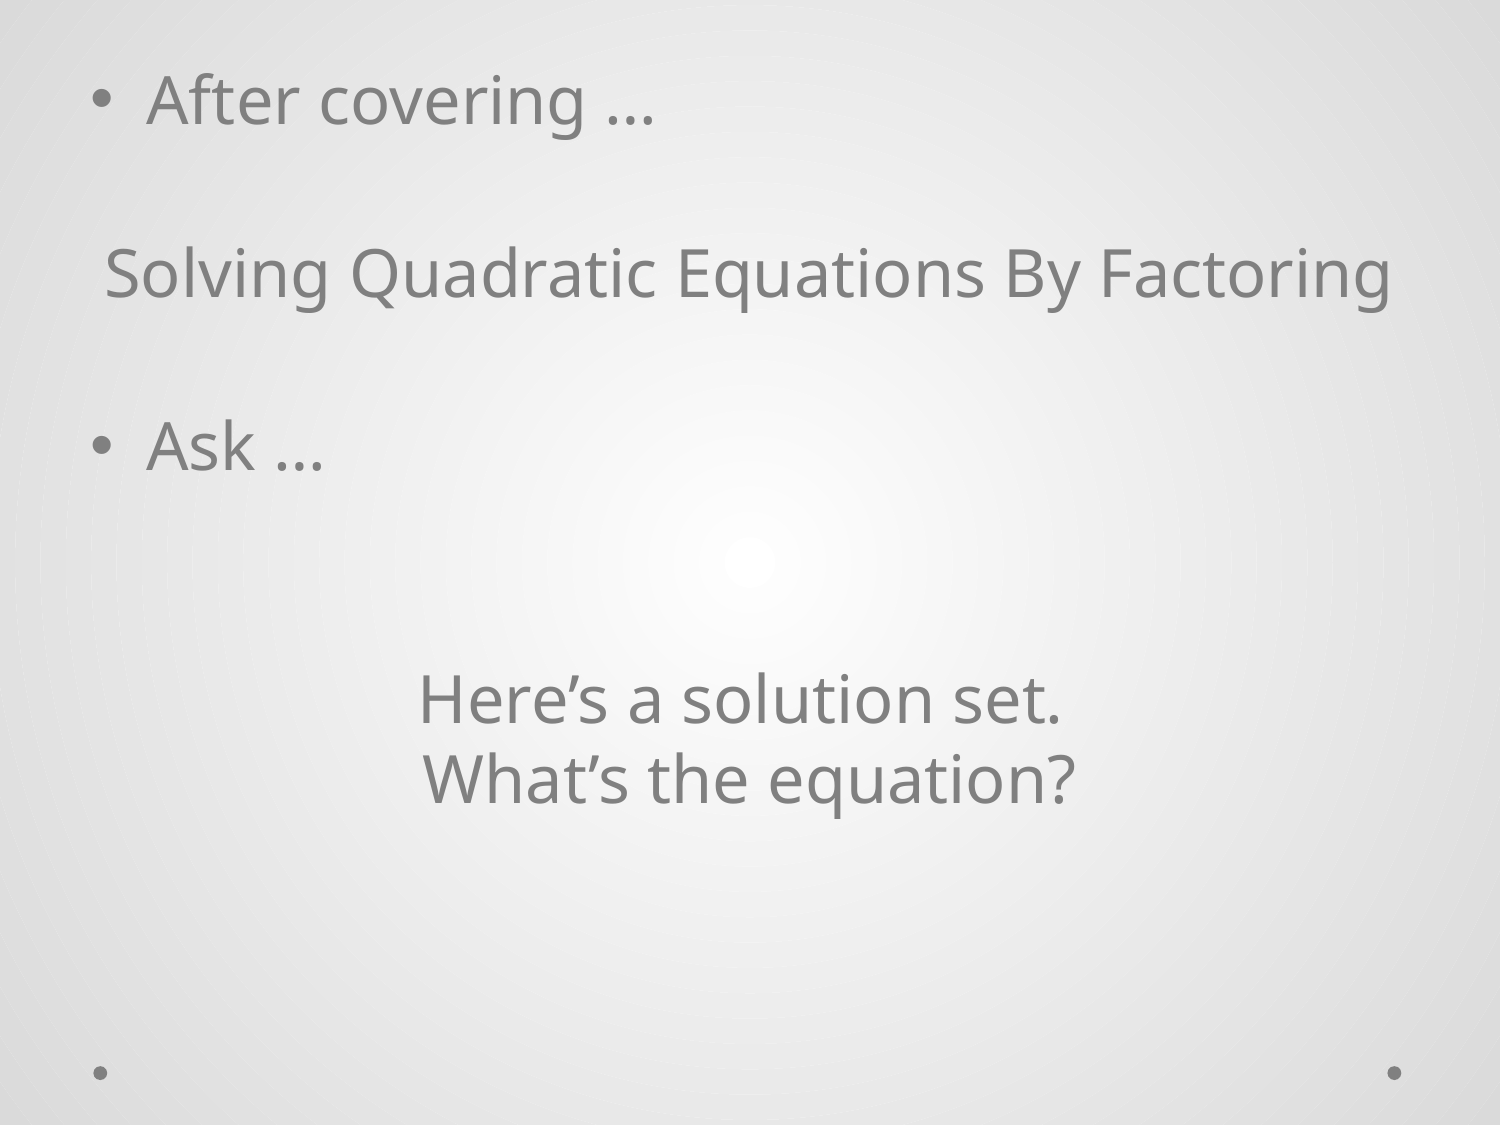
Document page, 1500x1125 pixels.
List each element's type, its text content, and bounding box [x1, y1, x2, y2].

list After covering … Solving Quadratic Equations By Factoring Ask … Here’s a solution set. What’s the equation? [75, 50, 1425, 1005]
